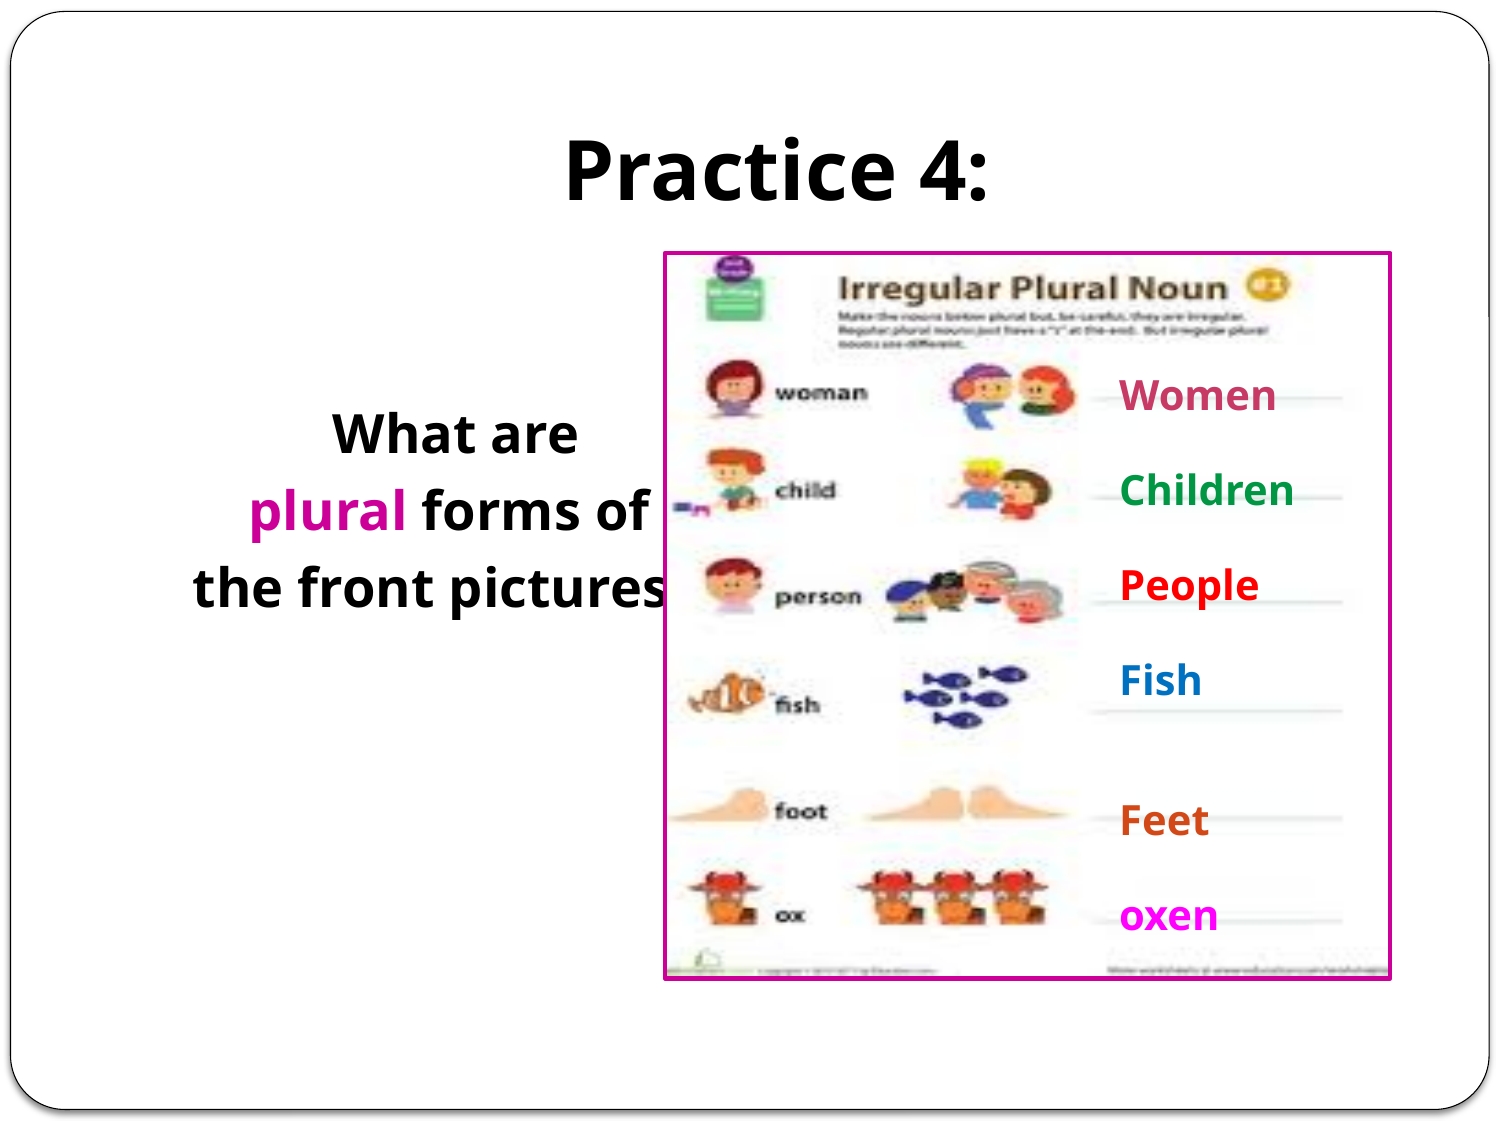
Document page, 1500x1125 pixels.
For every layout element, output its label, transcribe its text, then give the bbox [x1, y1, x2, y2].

list What are plural forms of the front pictures ? [150, 237, 1425, 988]
title Practice 4: [150, 45, 1425, 233]
picture [667, 255, 1389, 977]
